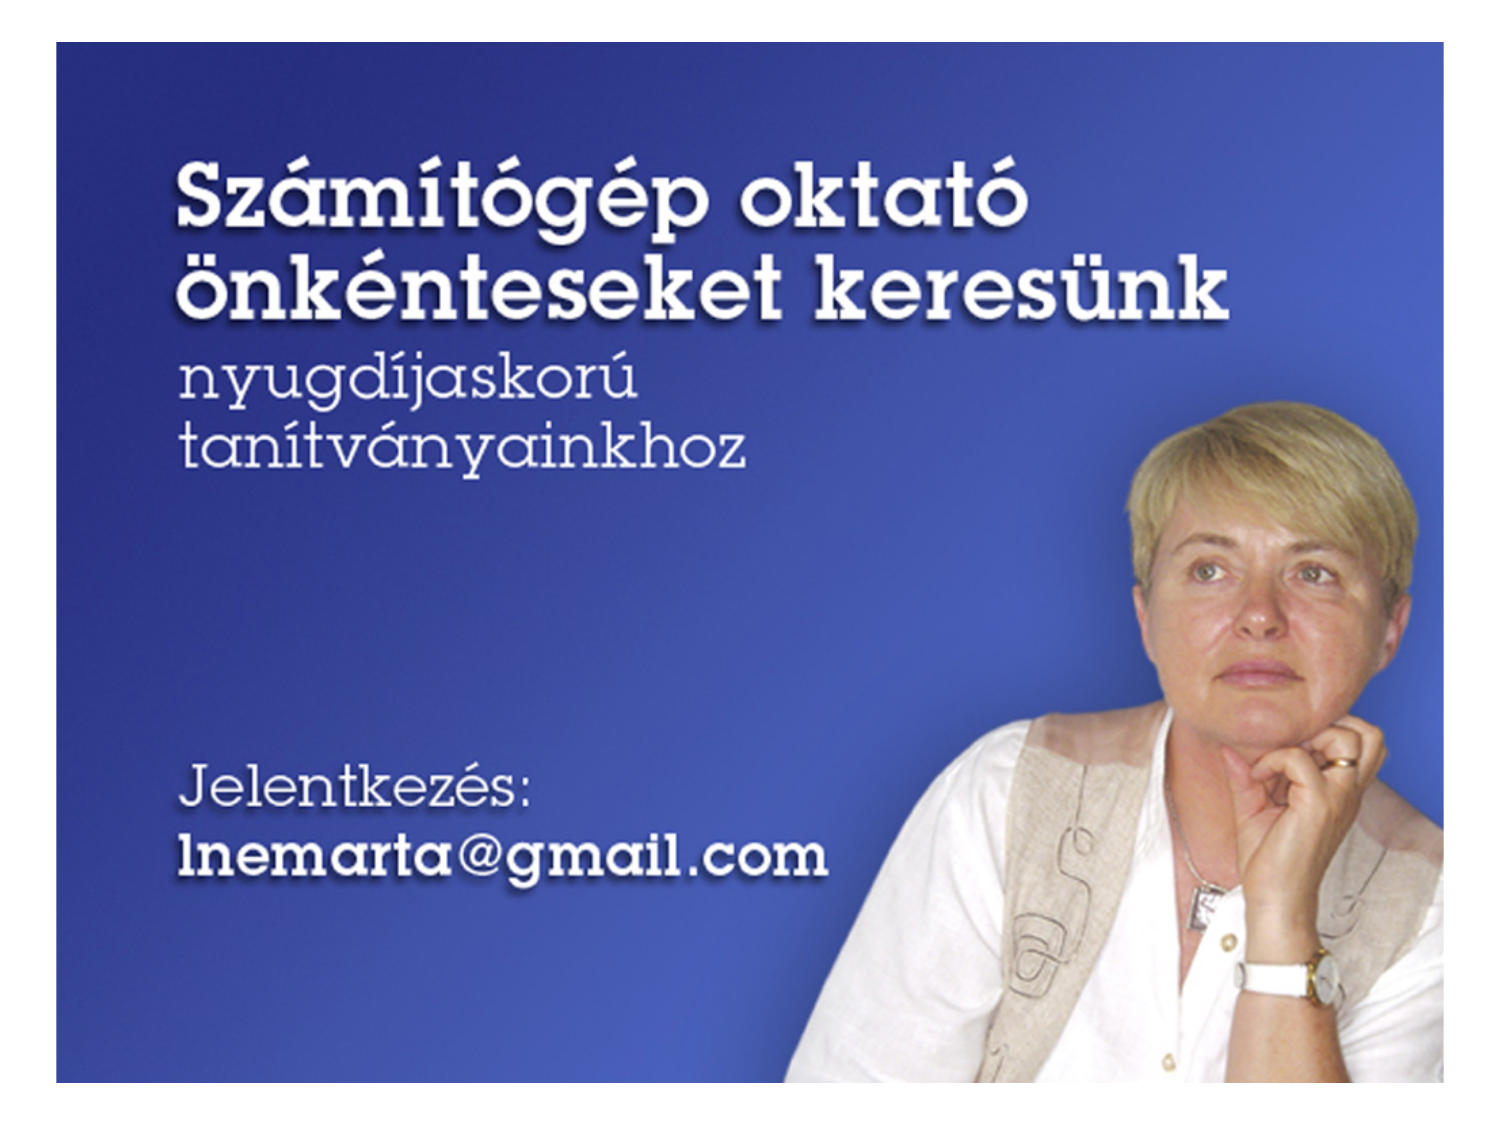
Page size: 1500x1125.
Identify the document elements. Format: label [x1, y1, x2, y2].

picture [56, 41, 1444, 1084]
